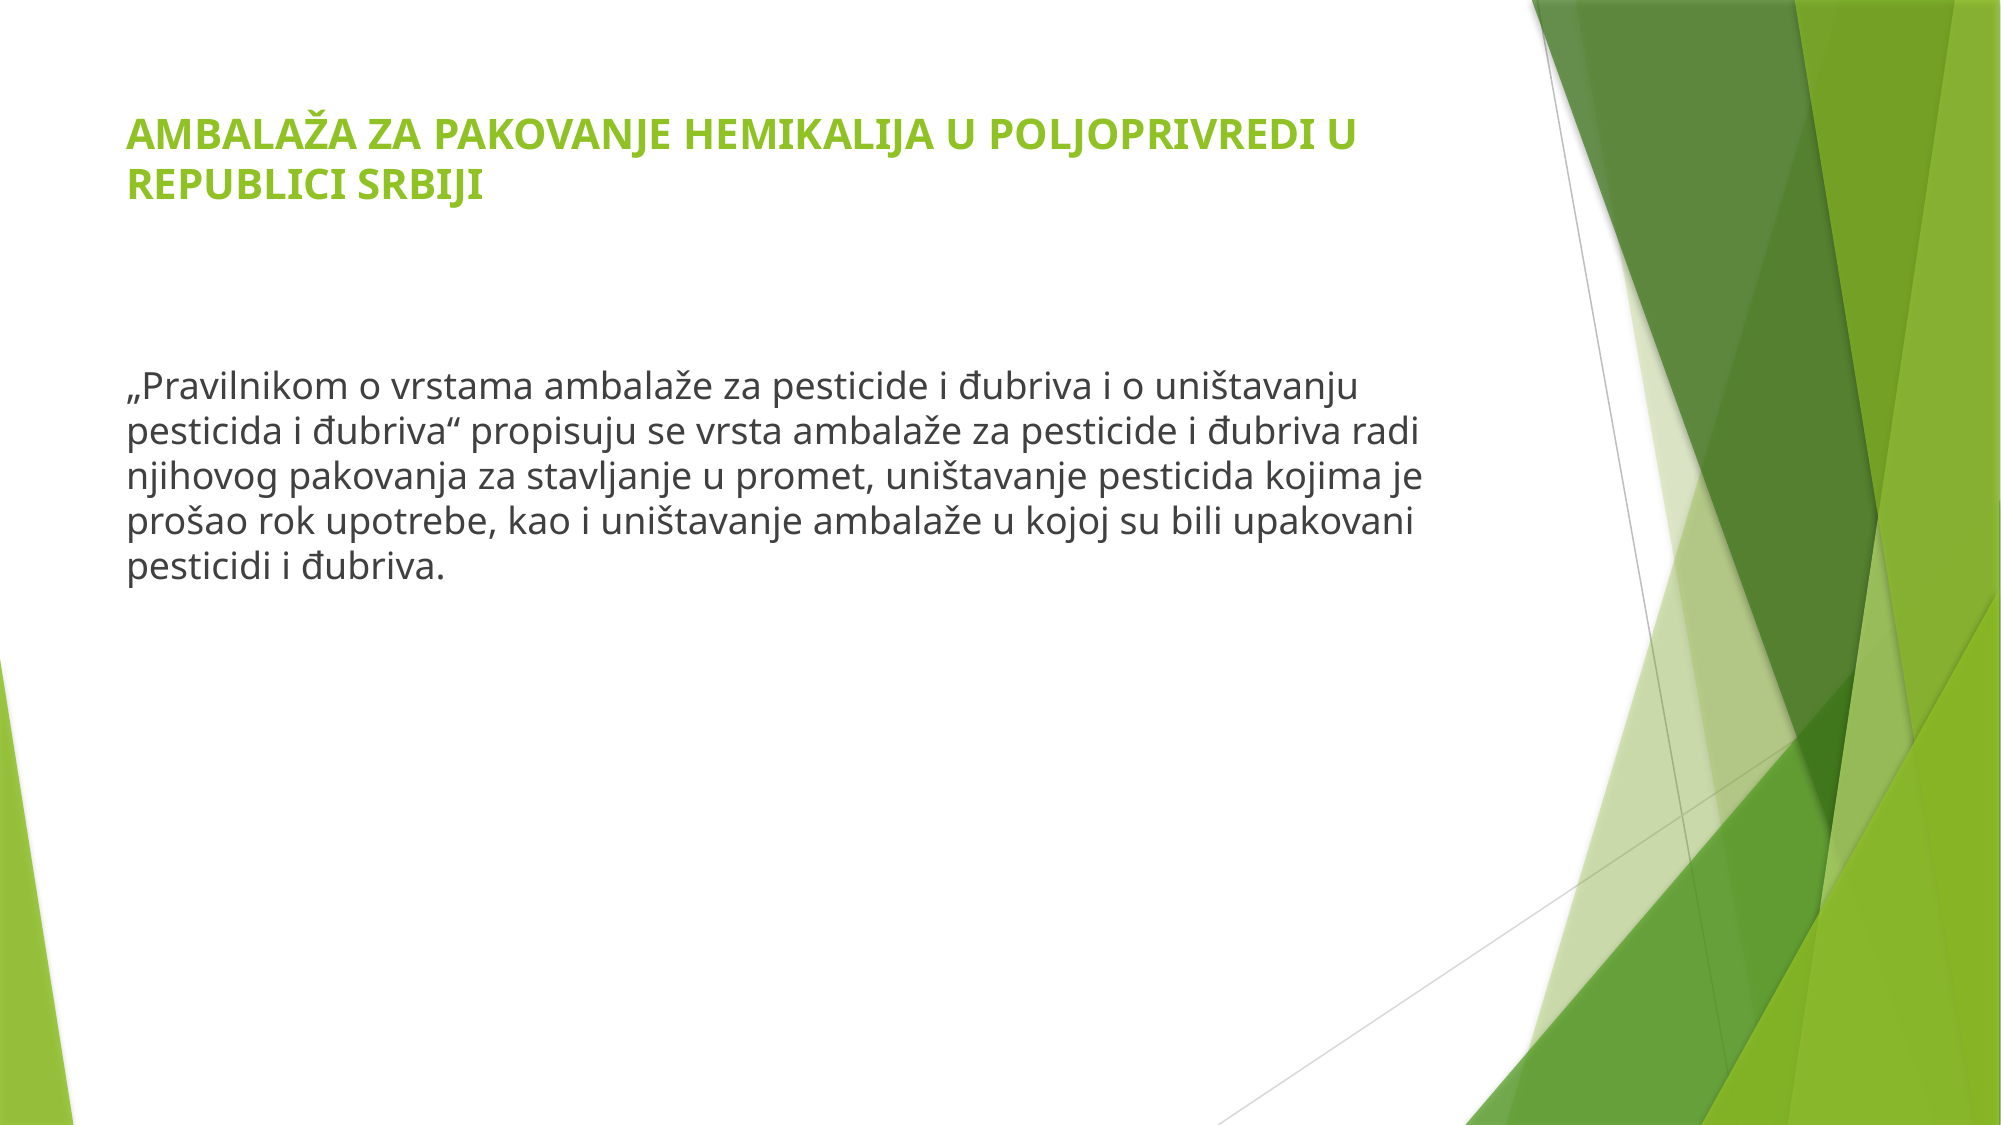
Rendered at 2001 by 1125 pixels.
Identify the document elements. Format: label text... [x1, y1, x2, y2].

list „Pravilnikom o vrstama ambalaže za pesticide i đubriva i o uništavanju pesticida i đubriva“ propisuju se vrsta ambalaže za pesticide i đubriva radi njihovog pakovanja za stavljanje u promet, uništavanje pesticida kojima je prošao rok upotrebe, kao i uništavanje ambalaže u kojoj su bili upakovani pesticidi i đubriva. [111, 354, 1522, 992]
title Ambalaža za pakovanje hemikalija u poljoprivredi u Republici Srbiji [111, 99, 1522, 317]
